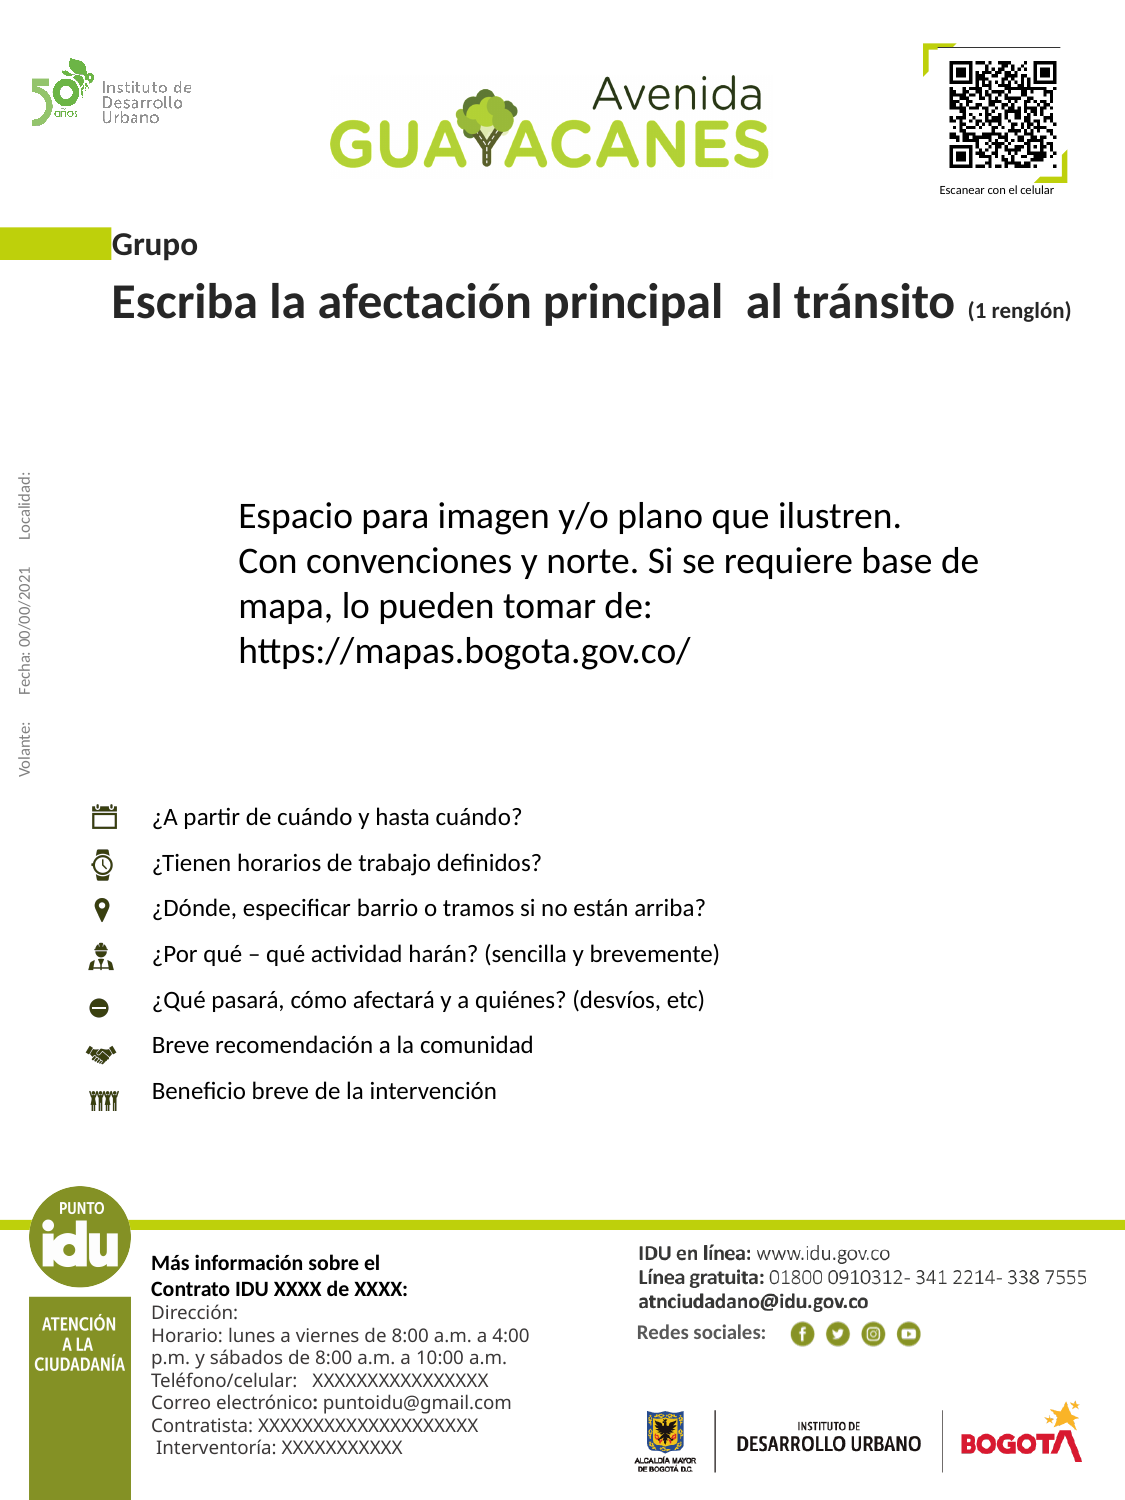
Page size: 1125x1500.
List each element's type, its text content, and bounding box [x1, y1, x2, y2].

picture [613, 1220, 1125, 1371]
picture [85, 848, 119, 883]
text_box Volante: Fecha: 00/00/2021 Localidad: [5, 36, 71, 793]
picture [612, 1378, 1125, 1500]
text_box Grupo [97, 214, 1074, 270]
picture [87, 1084, 121, 1118]
picture [29, 1186, 131, 1500]
picture [85, 893, 119, 927]
text_box Espacio para imagen y/o plano que ilustren. Con convenciones y norte. Si se requiere base de mapa, lo pueden tomar de: https://mapas.bogota.gov.co/ [223, 484, 1030, 679]
picture [330, 75, 773, 179]
picture [84, 941, 118, 975]
text_box ¿A partir de cuándo y hasta cuándo? ¿Tienen horarios de trabajo definidos? ¿Dónde, especificar barrio o tramos si no están arriba? ¿Por qué – qué actividad harán? (sencilla y brevemente) ¿Qué pasará, cómo afectará y a quiénes? (desvíos, etc) Breve recomendación a la comunidad Beneficio breve de la intervención [136, 793, 1071, 1198]
picture [84, 1038, 118, 1073]
text_box Más información sobre el Contrato IDU XXXX de XXXX: Dirección: Horario: lunes a viernes de 8:00 a.m. a 4:00 p.m. y sábados de 8:00 a.m. a 10:00 a.m. Teléfono/celular: XXXXXXXXXXXXXXXX Correo electrónico: puntoidu@gmail.com Contratista: XXXXXXXXXXXXXXXXXXXX Interventoría: XXXXXXXXXXX [136, 1241, 579, 1488]
text_box Escriba la afectación principal al tránsito (1 renglón) [96, 260, 1125, 336]
picture [937, 47, 1061, 175]
picture [87, 996, 111, 1020]
picture [71, 58, 191, 126]
picture [87, 799, 122, 834]
